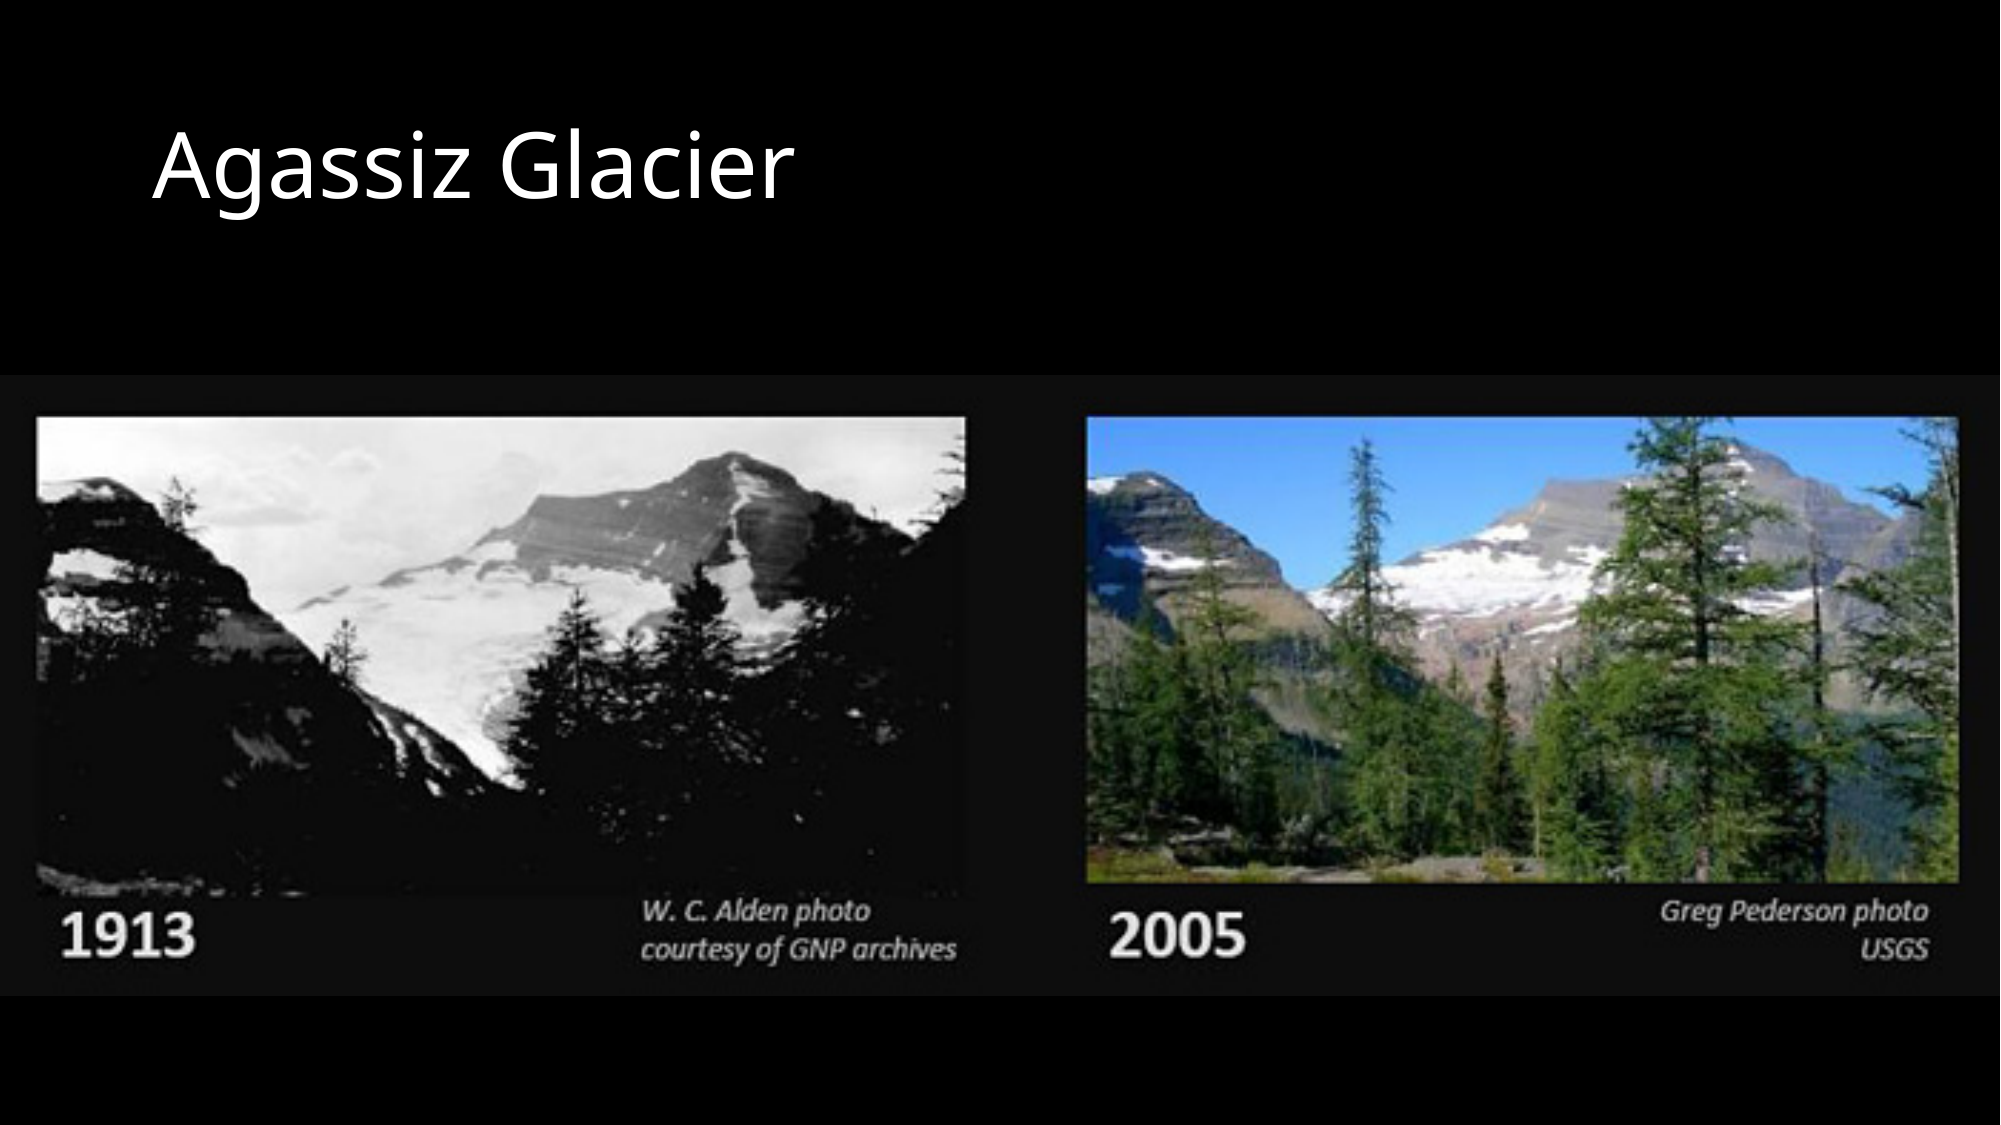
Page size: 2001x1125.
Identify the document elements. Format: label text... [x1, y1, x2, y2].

title Agassiz Glacier [137, 59, 1863, 278]
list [0, 375, 2000, 996]
